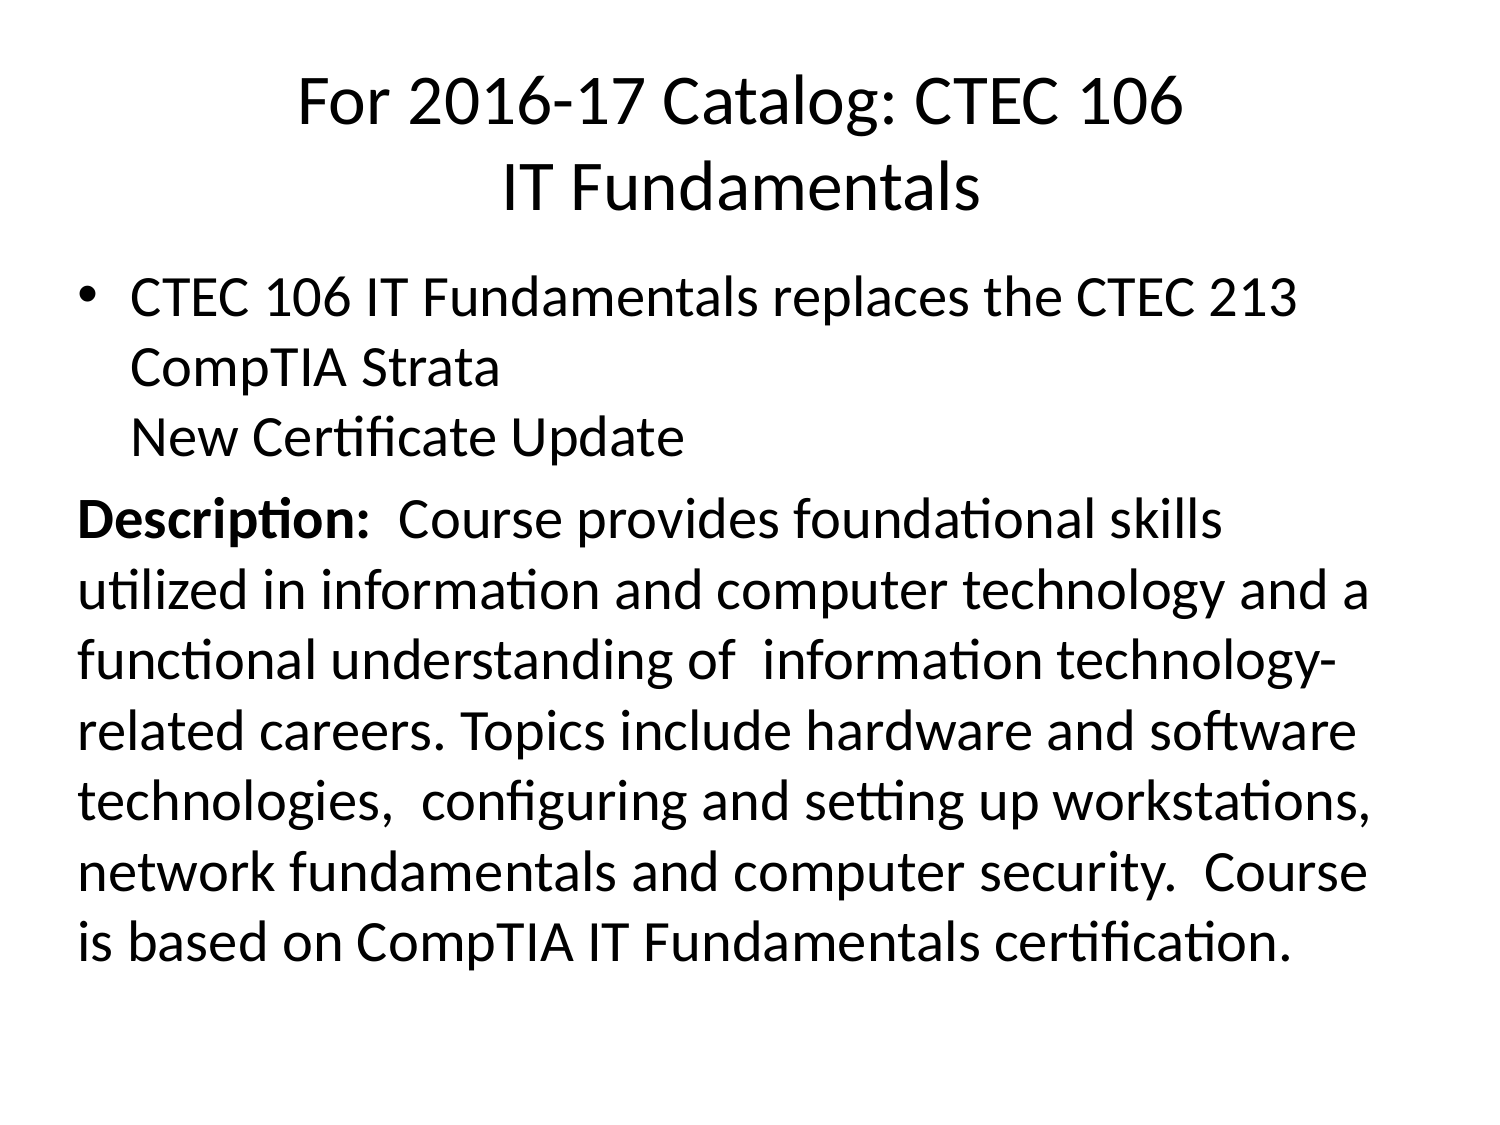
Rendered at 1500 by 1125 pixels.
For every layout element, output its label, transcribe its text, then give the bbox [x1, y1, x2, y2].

title For 2016-17 Catalog: CTEC 106 IT Fundamentals [75, 45, 1425, 233]
list [75, 262, 1425, 1005]
text_box CTEC 106 IT Fundamentals replaces the CTEC 213 CompTIA Strata New Certificate Update Description: Course provides foundational skills utilized in information and computer technology and a functional understanding of information technology-related careers. Topics include hardware and software technologies, configuring and setting up workstations, network fundamentals and computer security. Course is based on CompTIA IT Fundamentals certification. [62, 249, 1413, 993]
